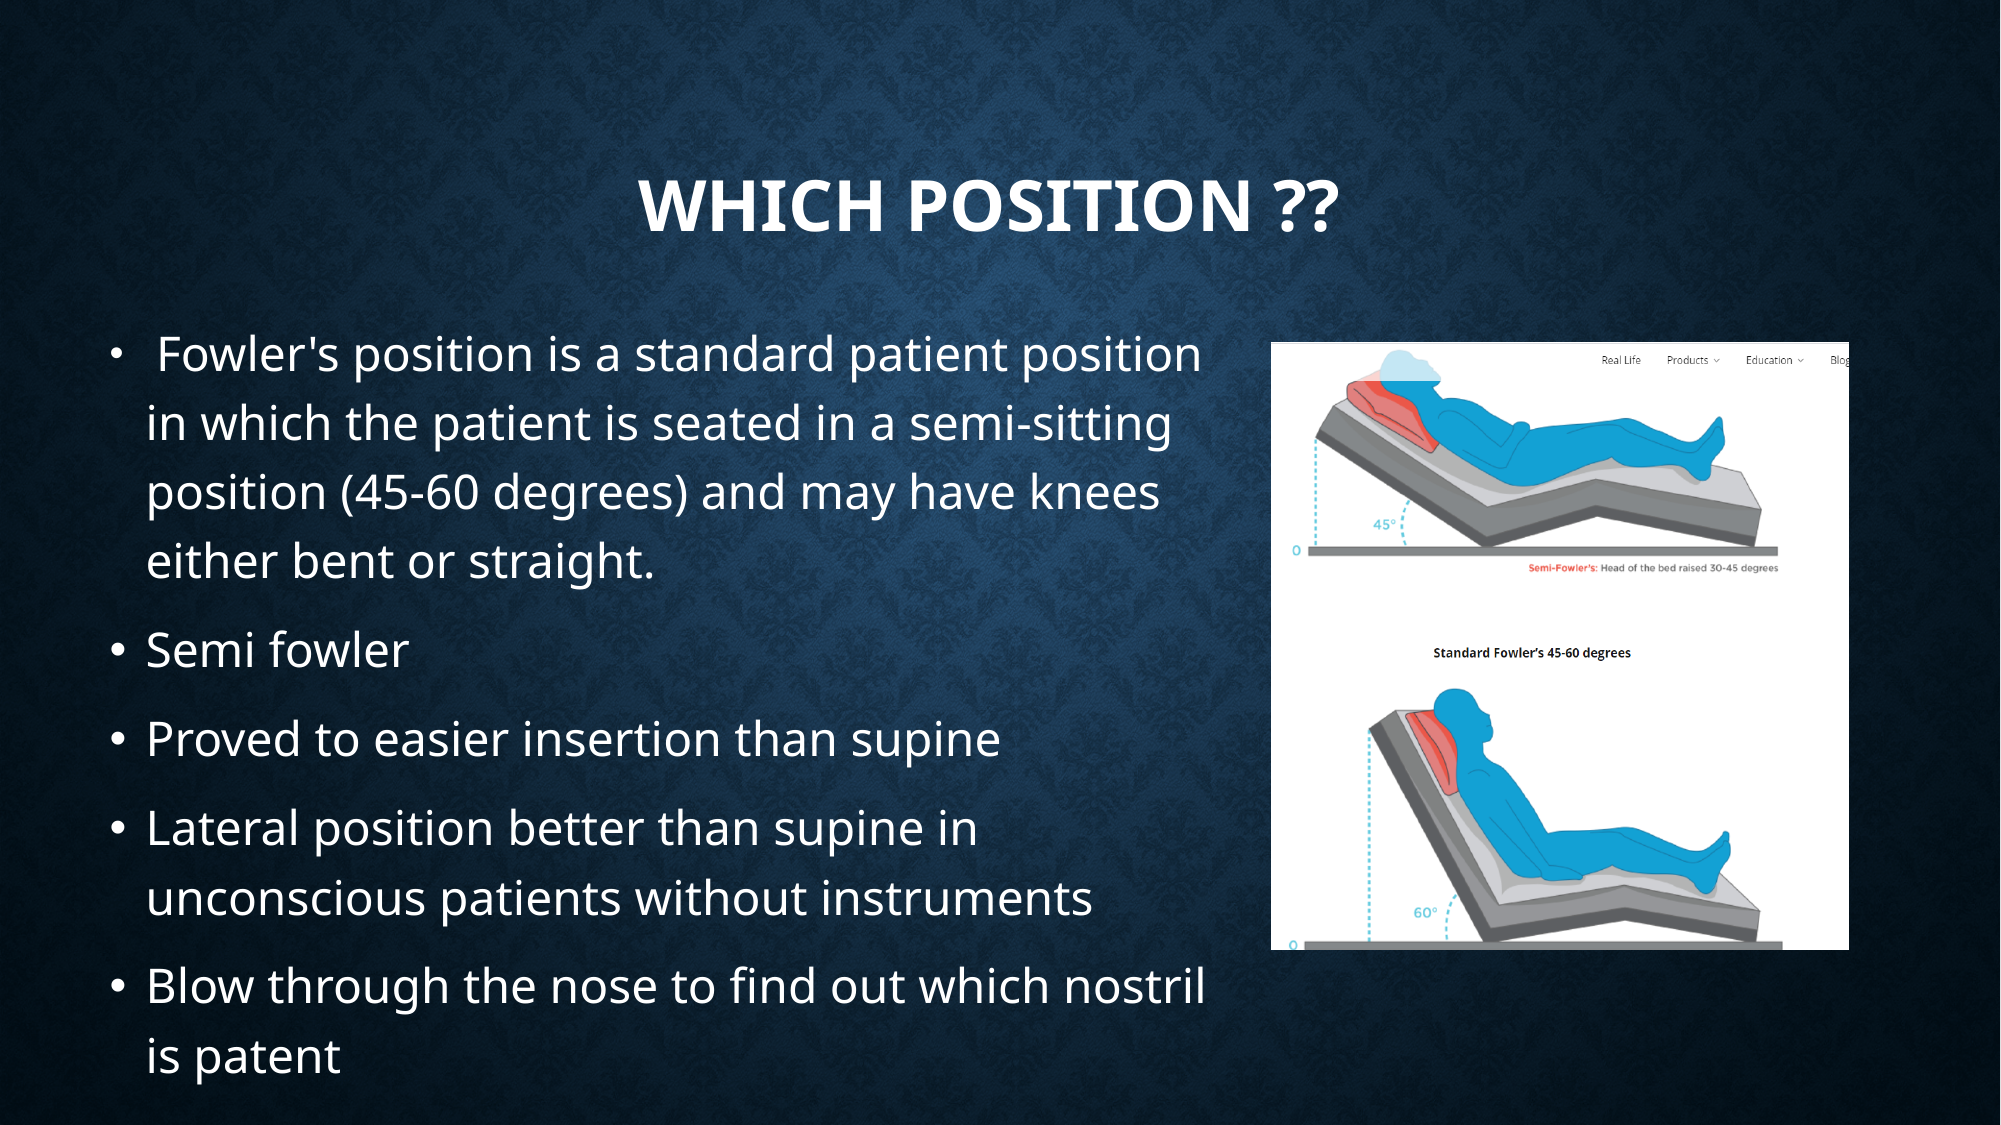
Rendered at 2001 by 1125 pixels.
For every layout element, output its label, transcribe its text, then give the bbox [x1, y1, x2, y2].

list Fowler's position is a standard patient position in which the patient is seated in a semi-sitting position (45-60 degrees) and may have knees either bent or straight. Semi fowler Proved to easier insertion than supine Lateral position better than supine in unconscious patients without instruments Blow through the nose to find out which nostril is patent [94, 304, 1257, 1091]
title Which position ?? [149, 99, 1849, 318]
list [1270, 341, 1849, 951]
